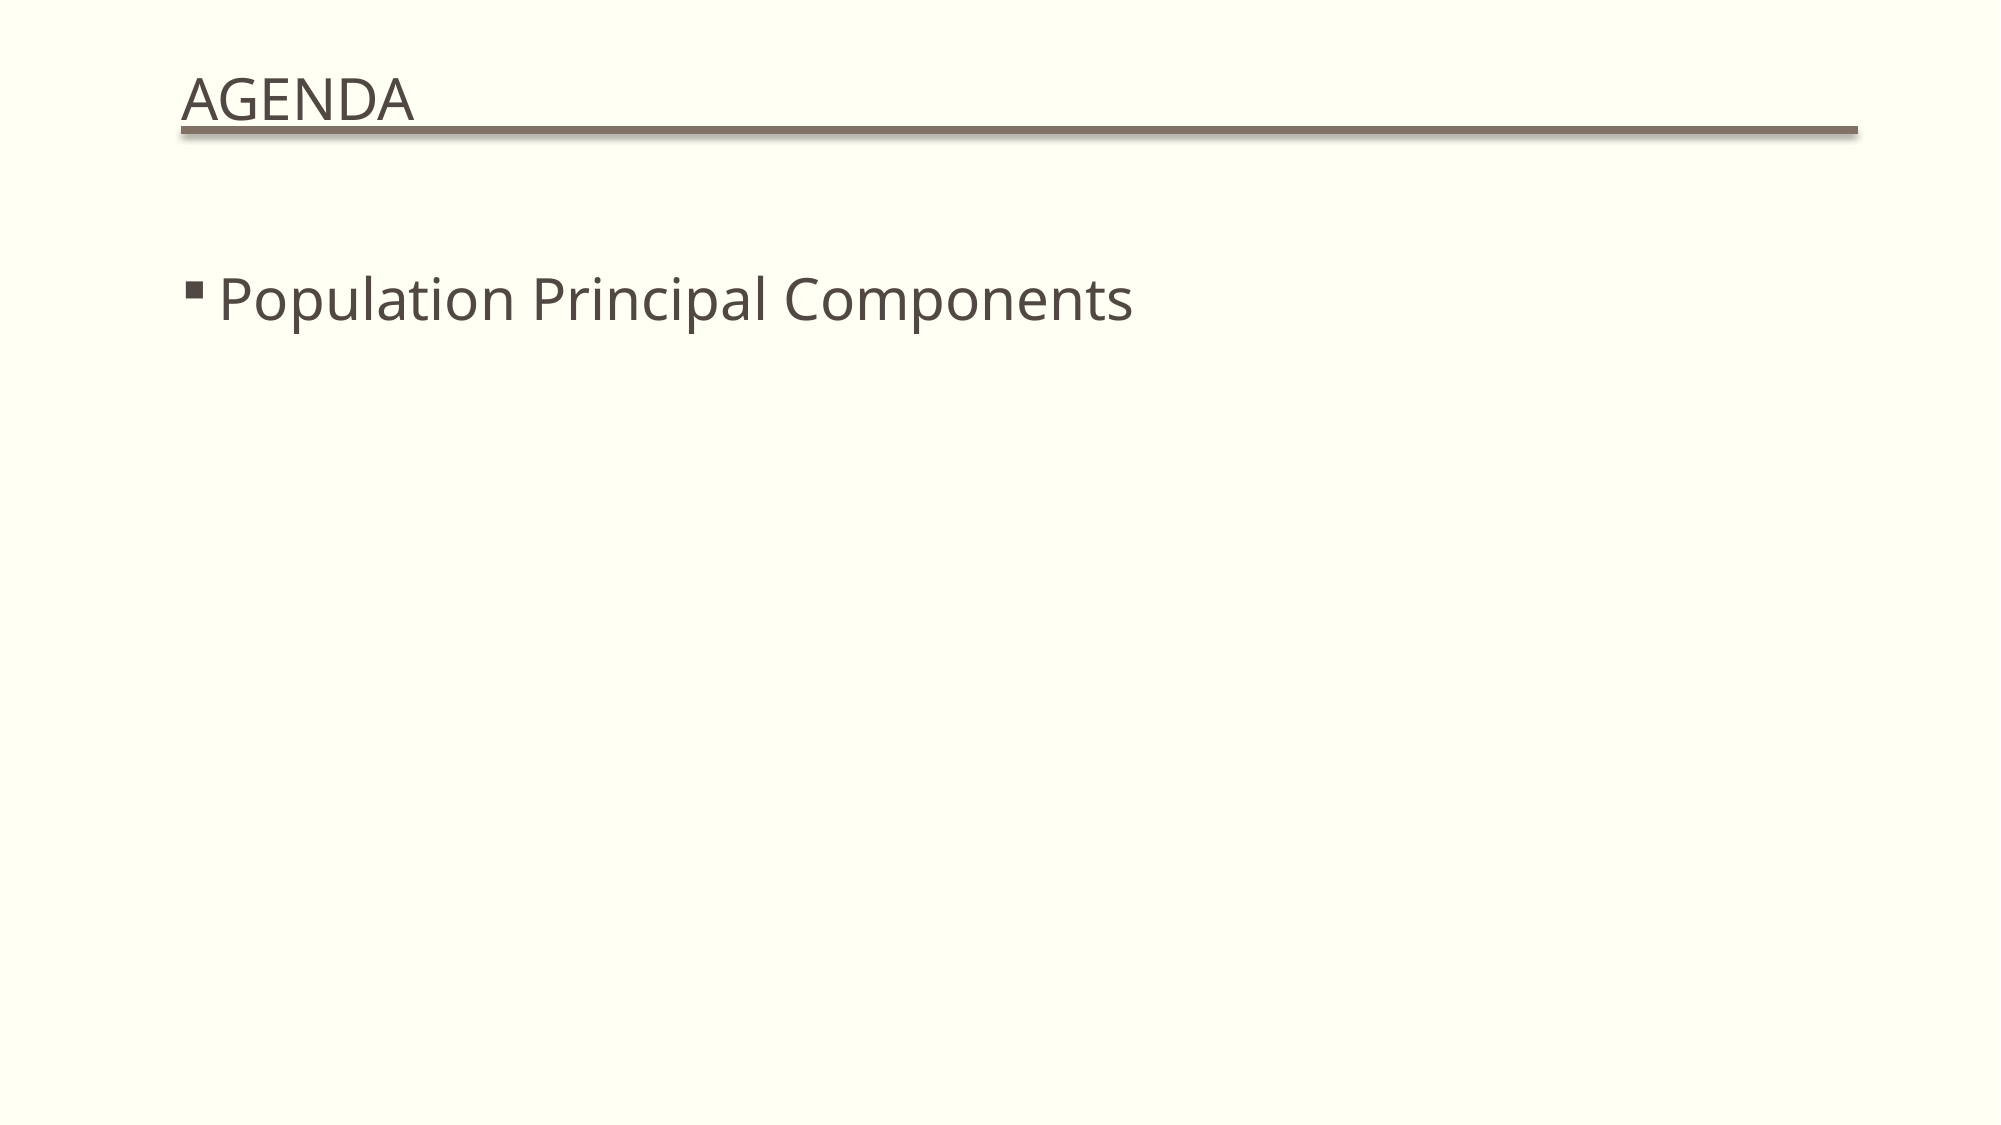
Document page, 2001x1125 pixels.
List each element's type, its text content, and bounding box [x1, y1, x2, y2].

list Population Principal Components [181, 262, 1819, 1013]
title AGENDA [181, 12, 1819, 141]
